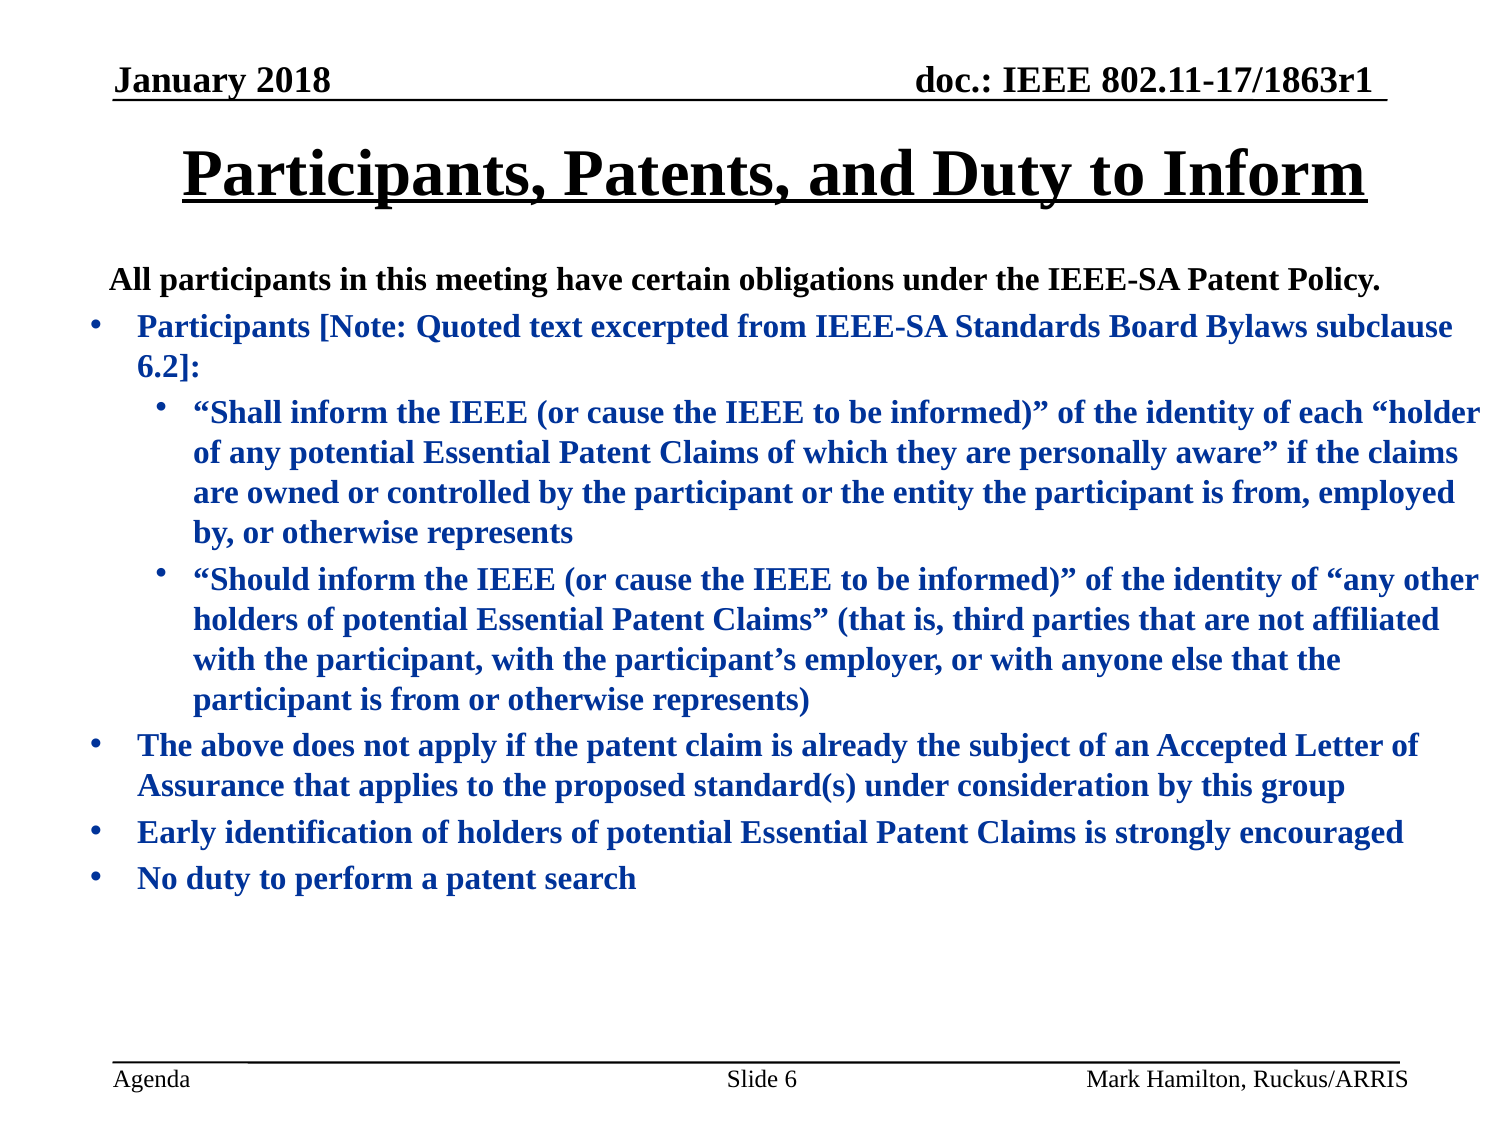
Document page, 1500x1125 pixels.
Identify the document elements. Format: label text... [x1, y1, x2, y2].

title Participants, Patents, and Duty to Inform [50, 99, 1500, 238]
list All participants in this meeting have certain obligations under the IEEE-SA Patent Policy. Participants [Note: Quoted text excerpted from IEEE-SA Standards Board Bylaws subclause 6.2]: “Shall inform the IEEE (or cause the IEEE to be informed)” of the identity of each “holder of any potential Essential Patent Claims of which they are personally aware” if the claims are owned or controlled by the participant or the entity the participant is from, employed by, or otherwise represents “Should inform the IEEE (or cause the IEEE to be informed)” of the identity of “any other holders of potential Essential Patent Claims” (that is, third parties that are not affiliated with the participant, with the participant’s employer, or with anyone else that the participant is from or otherwise represents) The above does not apply if the patent claim is already the subject of an Accepted Letter of Assurance that applies to the proposed standard(s) under consideration by this group Early identification of holders of potential Essential Patent Claims is strongly encouraged No duty to perform a patent search [0, 249, 1500, 1050]
